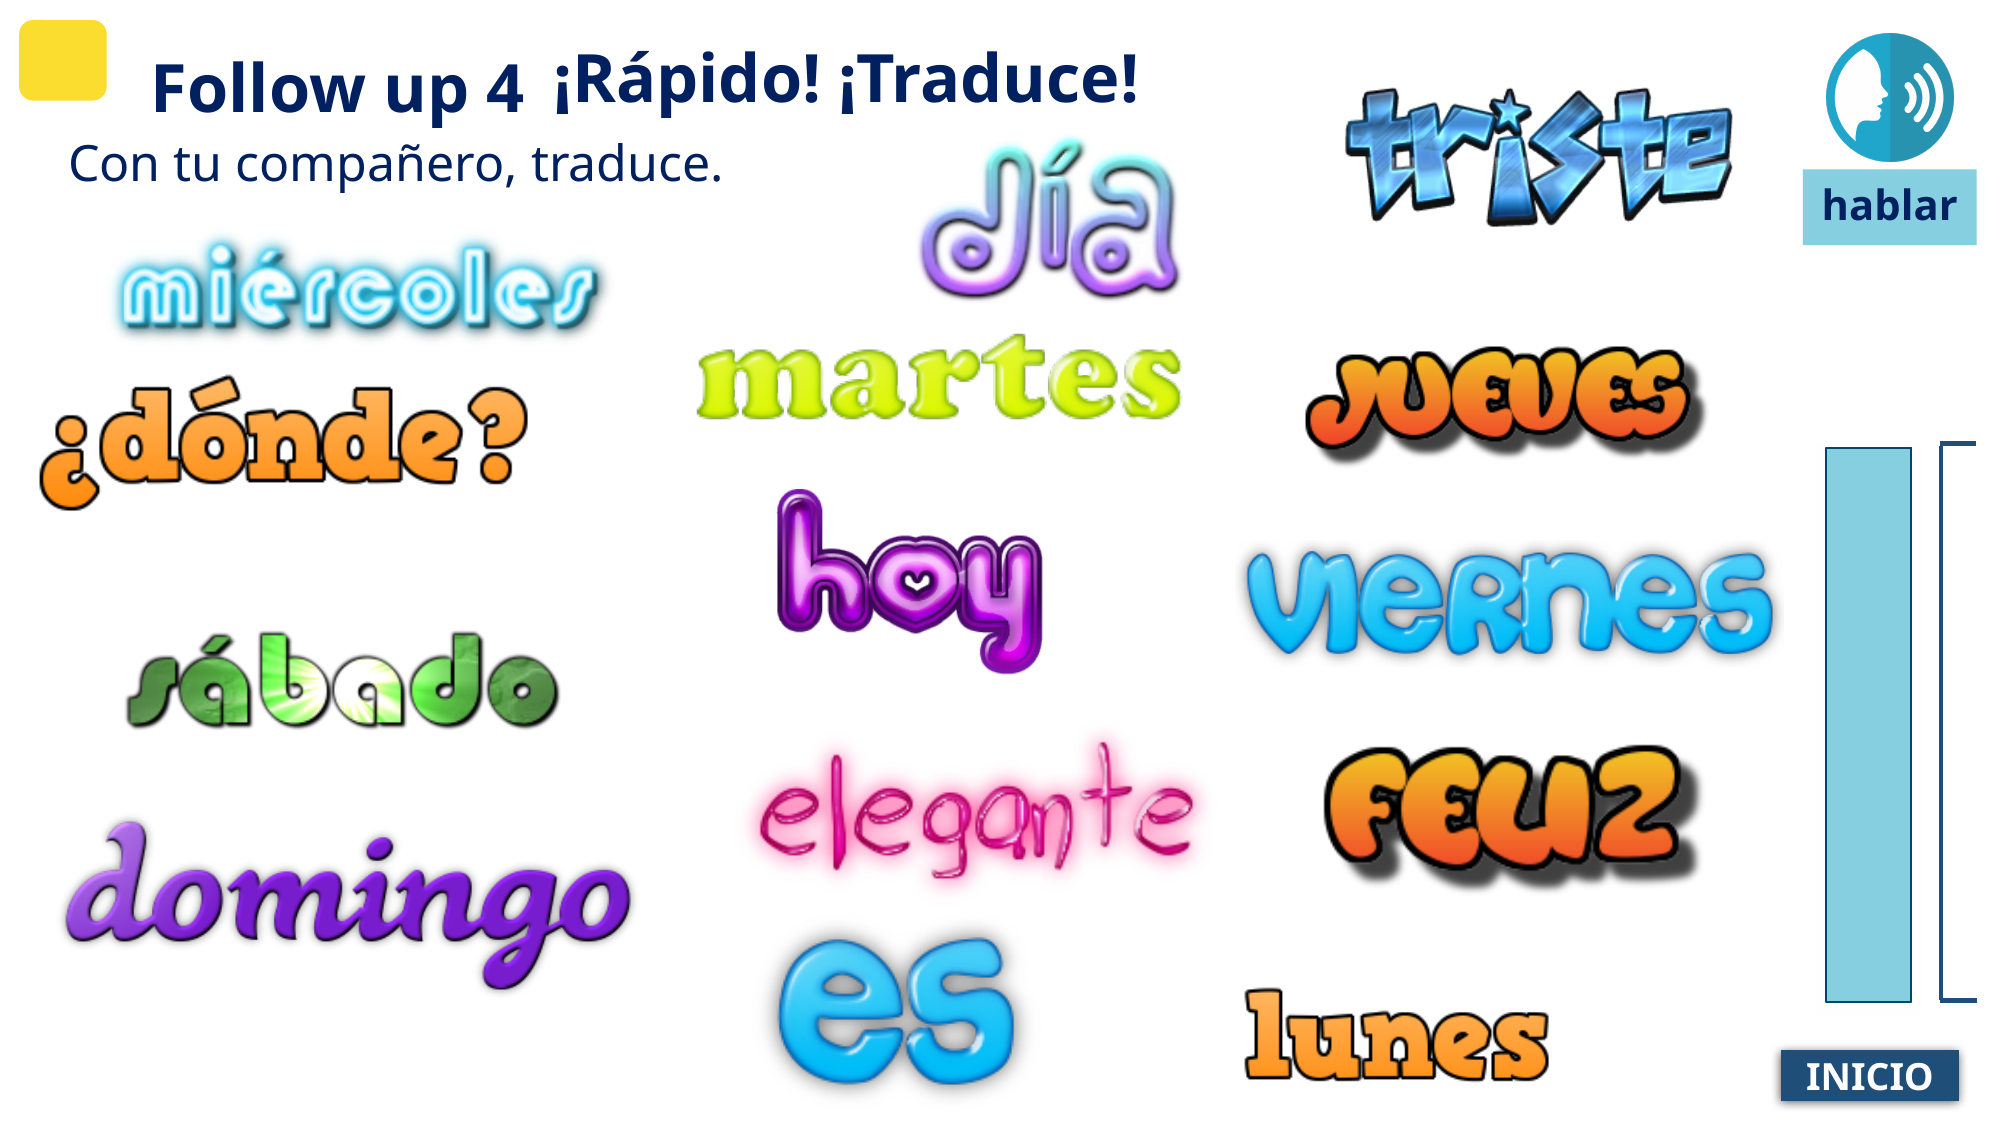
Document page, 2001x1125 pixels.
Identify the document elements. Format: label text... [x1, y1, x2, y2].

picture [1334, 76, 1743, 237]
picture [682, 116, 1201, 435]
picture [26, 212, 630, 525]
text_box Con tu compañero, traduce. [53, 124, 740, 199]
text_box hablar [1802, 169, 1977, 246]
picture [767, 480, 1051, 684]
title Follow up 4 [135, 35, 597, 124]
text_box ¡Rápido! ¡Traduce! [538, 28, 1723, 123]
text_box INICIO [1780, 1049, 1960, 1101]
picture [1825, 33, 1954, 162]
picture [43, 799, 654, 1013]
text_box [1825, 447, 1911, 1003]
picture [1232, 975, 1562, 1096]
picture [1235, 540, 1784, 667]
text_box [20, 21, 106, 100]
picture [1293, 334, 1723, 482]
picture [1308, 729, 1723, 913]
picture [109, 615, 577, 747]
picture [717, 701, 1237, 1125]
